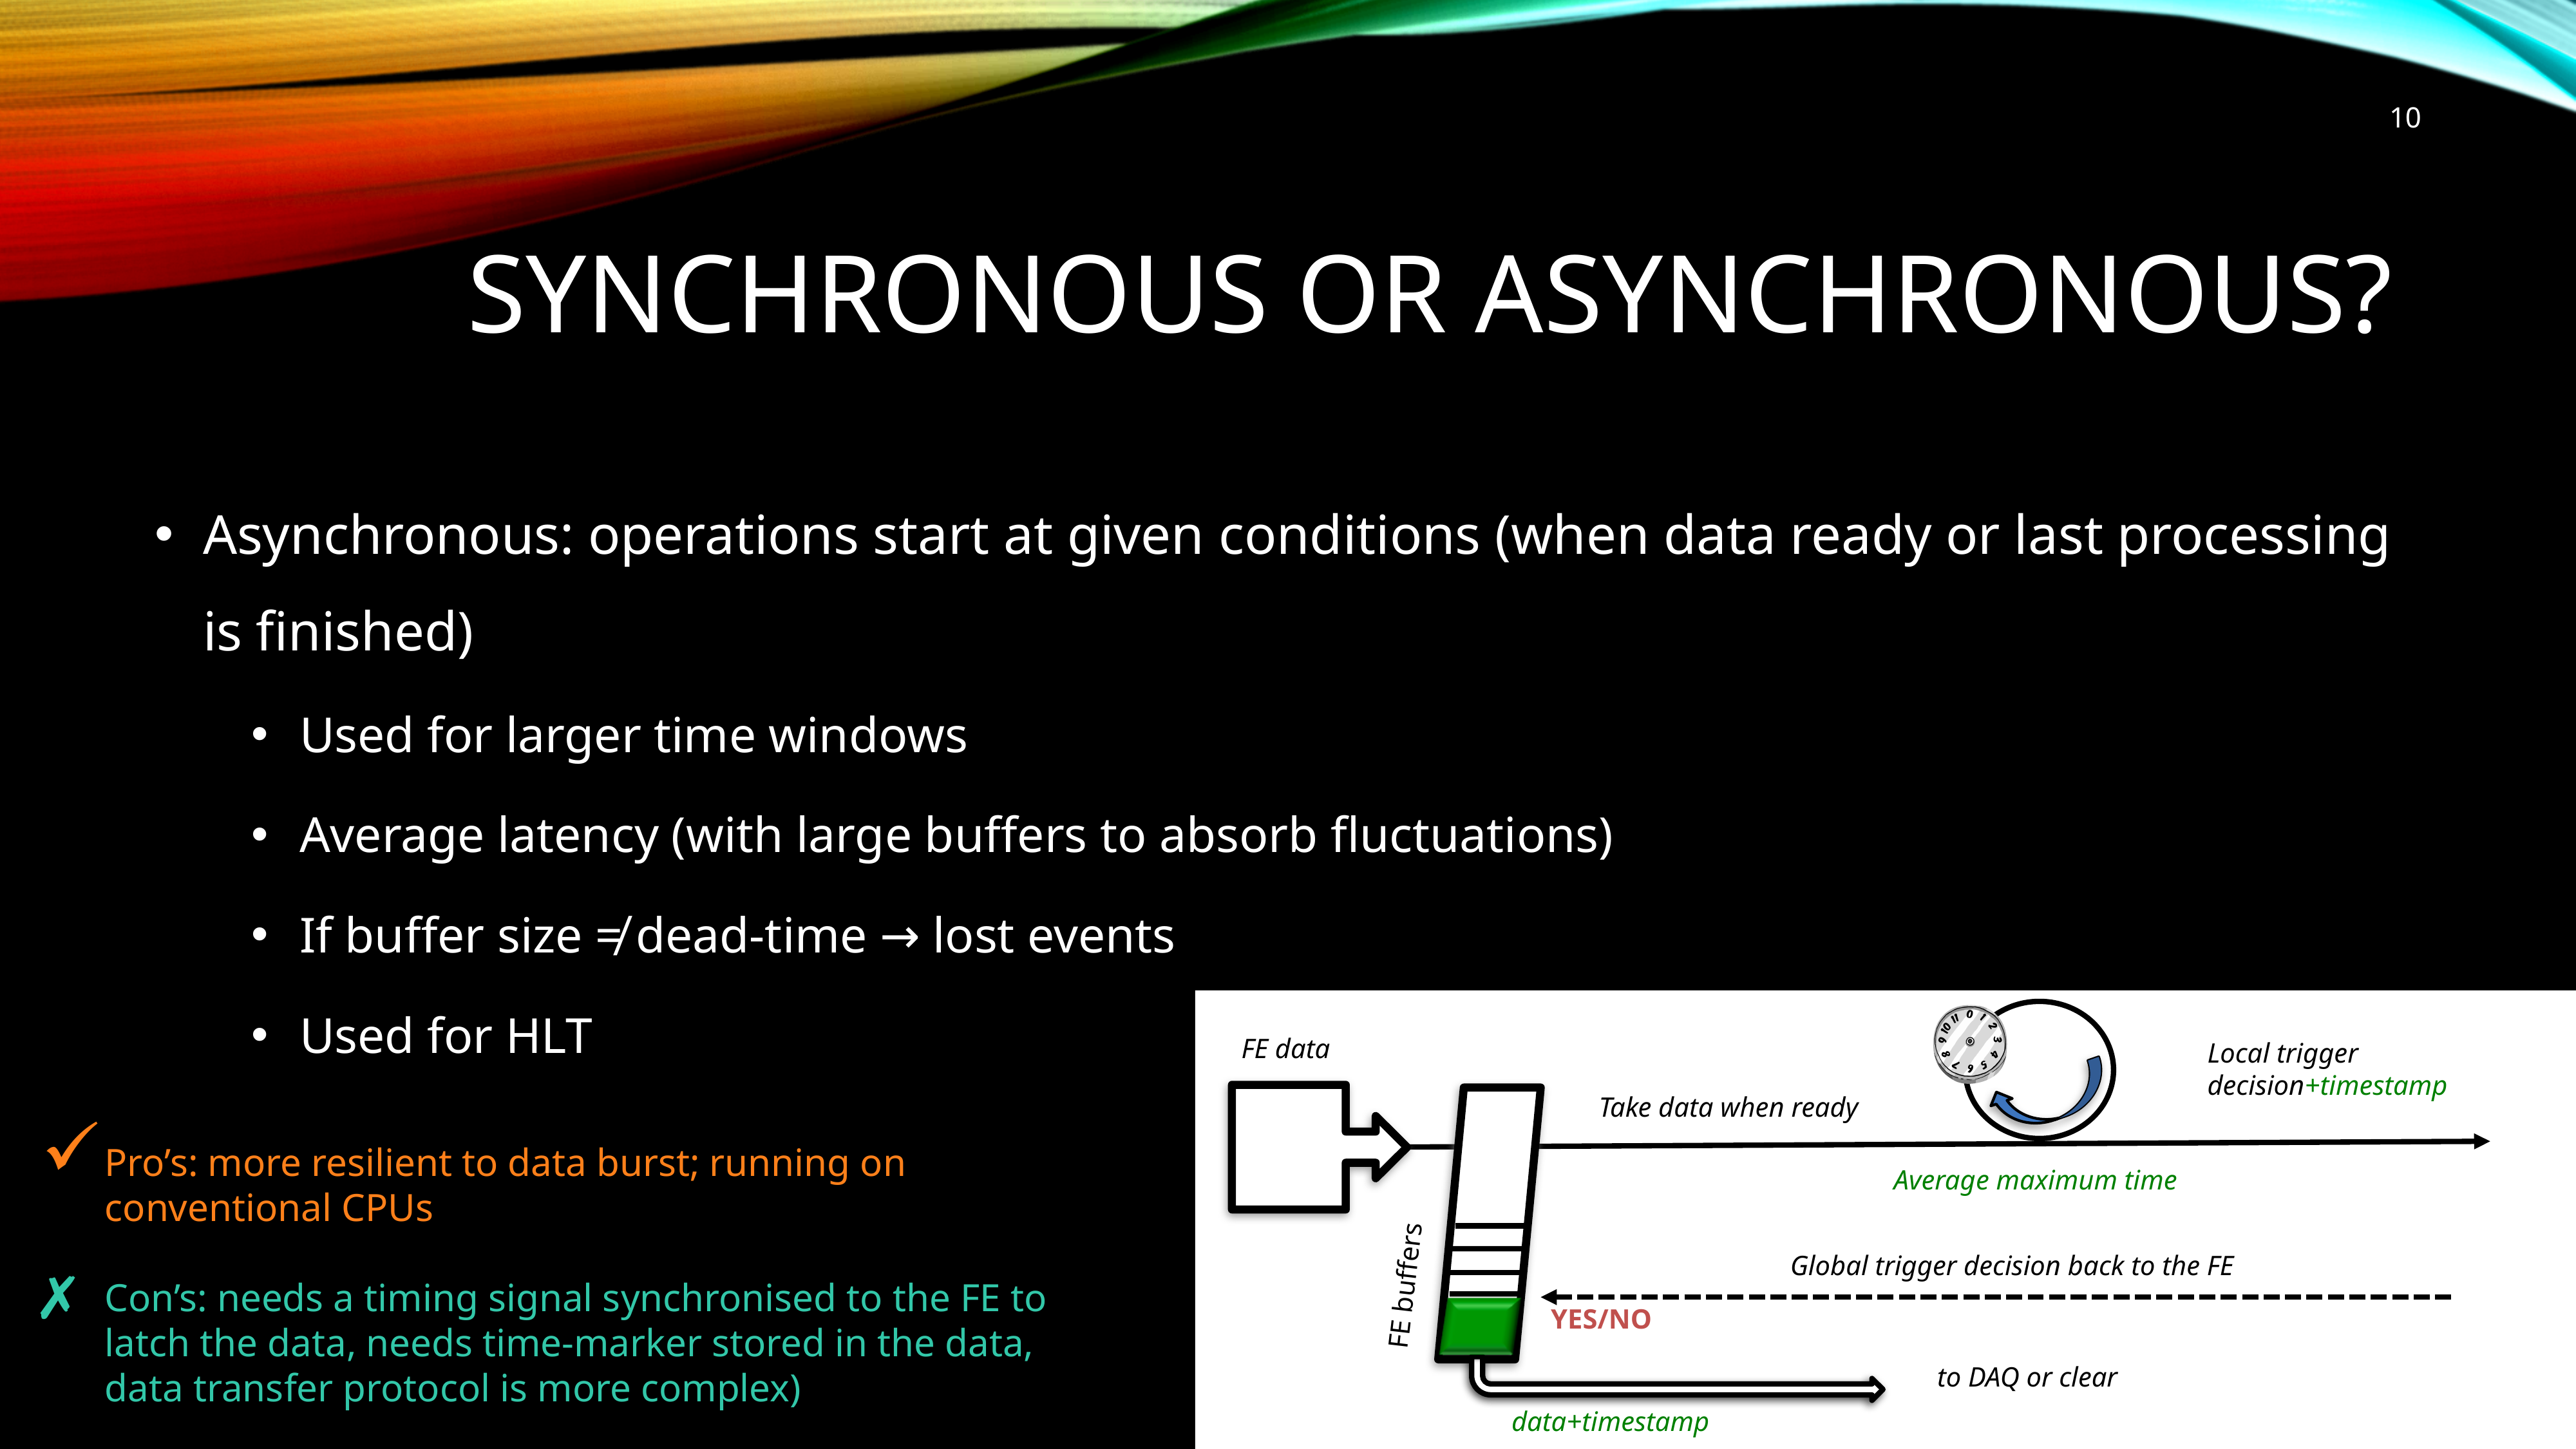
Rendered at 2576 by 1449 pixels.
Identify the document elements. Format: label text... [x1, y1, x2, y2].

title Synchronous or asynchronous? [145, 161, 2431, 435]
text_box Pro’s: more resilient to data burst; running on conventional CPUs Con’s: needs a timing signal synchronised to the FE to latch the data, needs time-marker stored in the data, data transfer protocol is more complex) [5, 1134, 1094, 1414]
slide_number 10 [1851, 80, 2431, 158]
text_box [1195, 990, 2576, 1449]
list Asynchronous: operations start at given conditions (when data ready or last processing is finished) Used for larger time windows Average latency (with large buffers to absorb fluctuations) If buffer size ≠ dead-time → lost events Used for HLT [145, 464, 2431, 1314]
picture [0, 0, 2576, 305]
